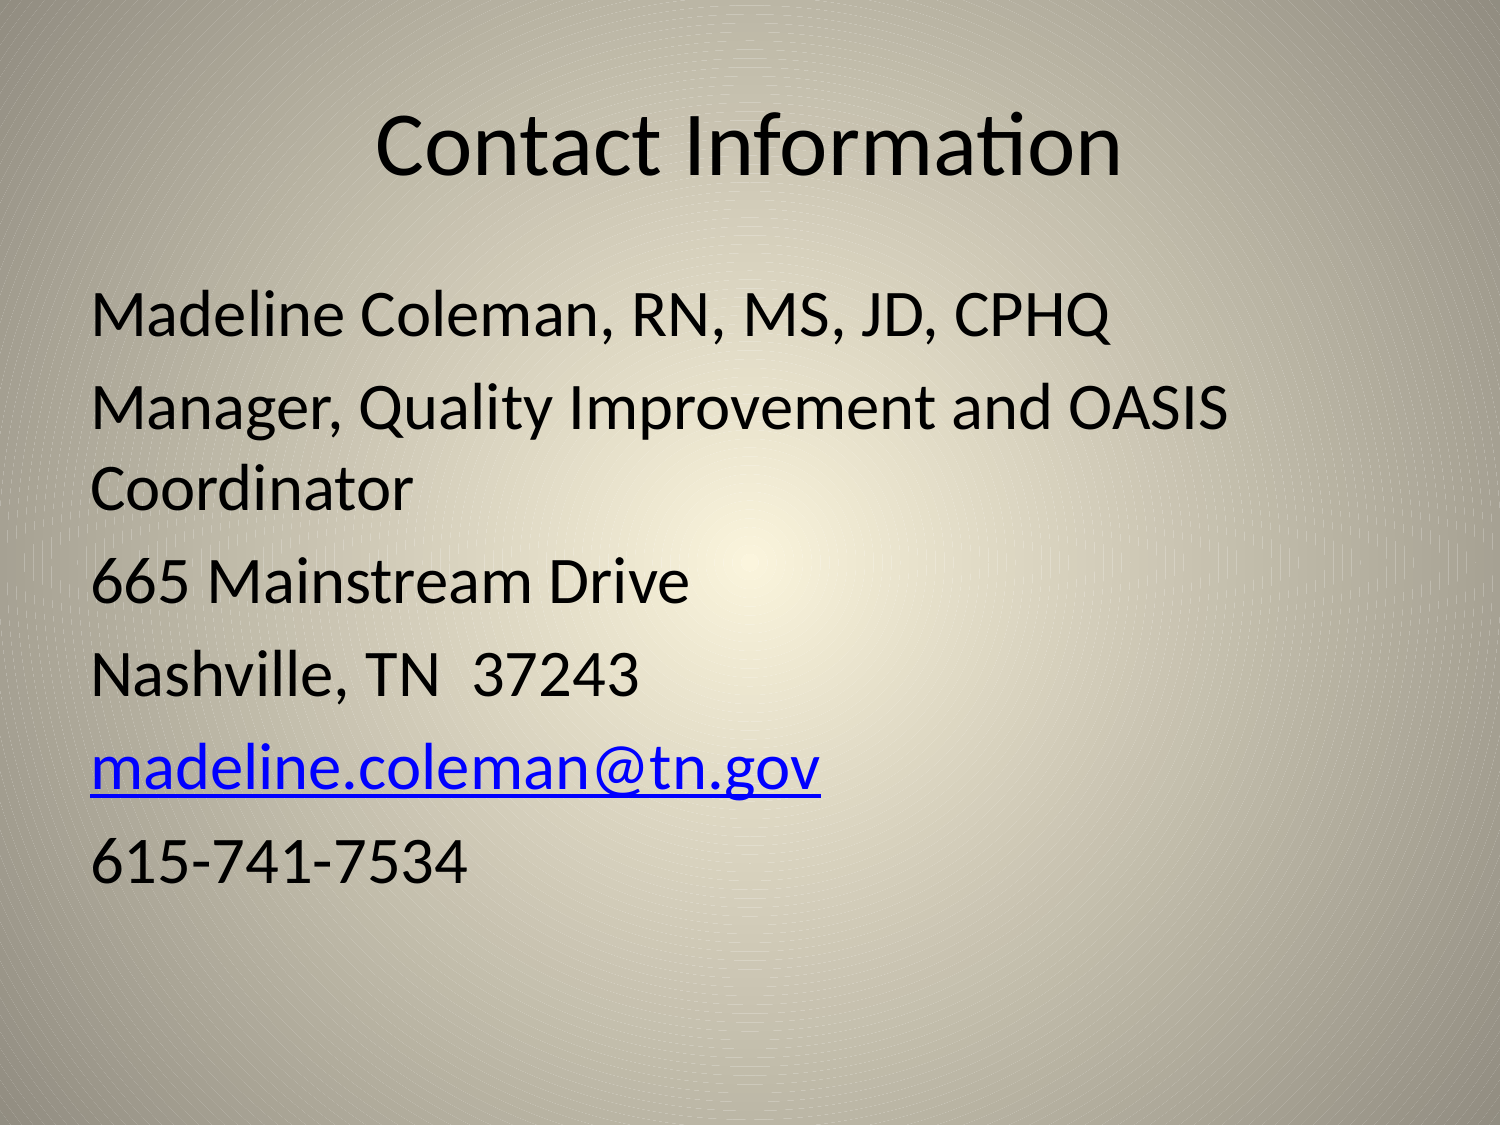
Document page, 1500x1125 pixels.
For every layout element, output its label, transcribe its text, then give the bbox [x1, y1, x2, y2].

list Madeline Coleman, RN, MS, JD, CPHQ Manager, Quality Improvement and OASIS Coordinator 665 Mainstream Drive Nashville, TN 37243 madeline.coleman@tn.gov 615-741-7534 [75, 262, 1425, 1005]
title Contact Information [75, 45, 1425, 233]
